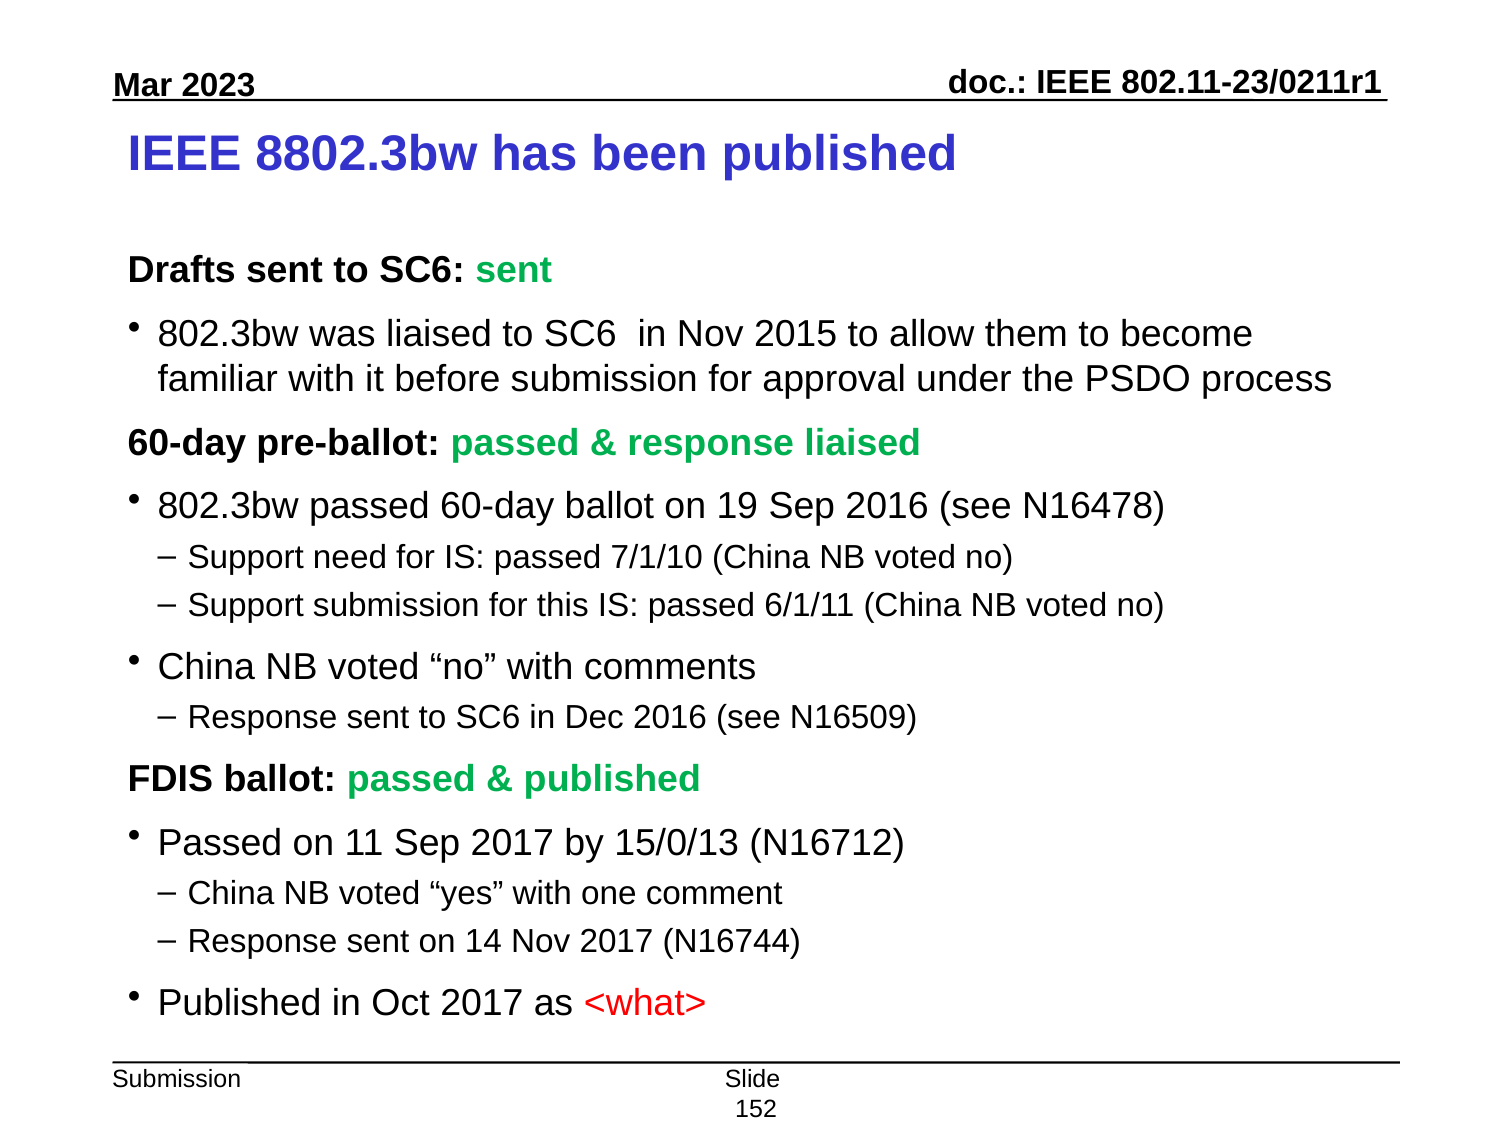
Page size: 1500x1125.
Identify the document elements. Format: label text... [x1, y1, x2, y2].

slide_number Slide 152 [709, 1061, 803, 1093]
list Drafts sent to SC6: sent 802.3bw was liaised to SC6 in Nov 2015 to allow them to become familiar with it before submission for approval under the PSDO process 60-day pre-ballot: passed & response liaised 802.3bw passed 60-day ballot on 19 Sep 2016 (see N16478) Support need for IS: passed 7/1/10 (China NB voted no) Support submission for this IS: passed 6/1/11 (China NB voted no) China NB voted “no” with comments Response sent to SC6 in Dec 2016 (see N16509) FDIS ballot: passed & published Passed on 11 Sep 2017 by 15/0/13 (N16712) China NB voted “yes” with one comment Response sent on 14 Nov 2017 (N16744) Published in Oct 2017 as <what> [112, 237, 1388, 913]
title IEEE 8802.3bw has been published [112, 112, 1388, 237]
